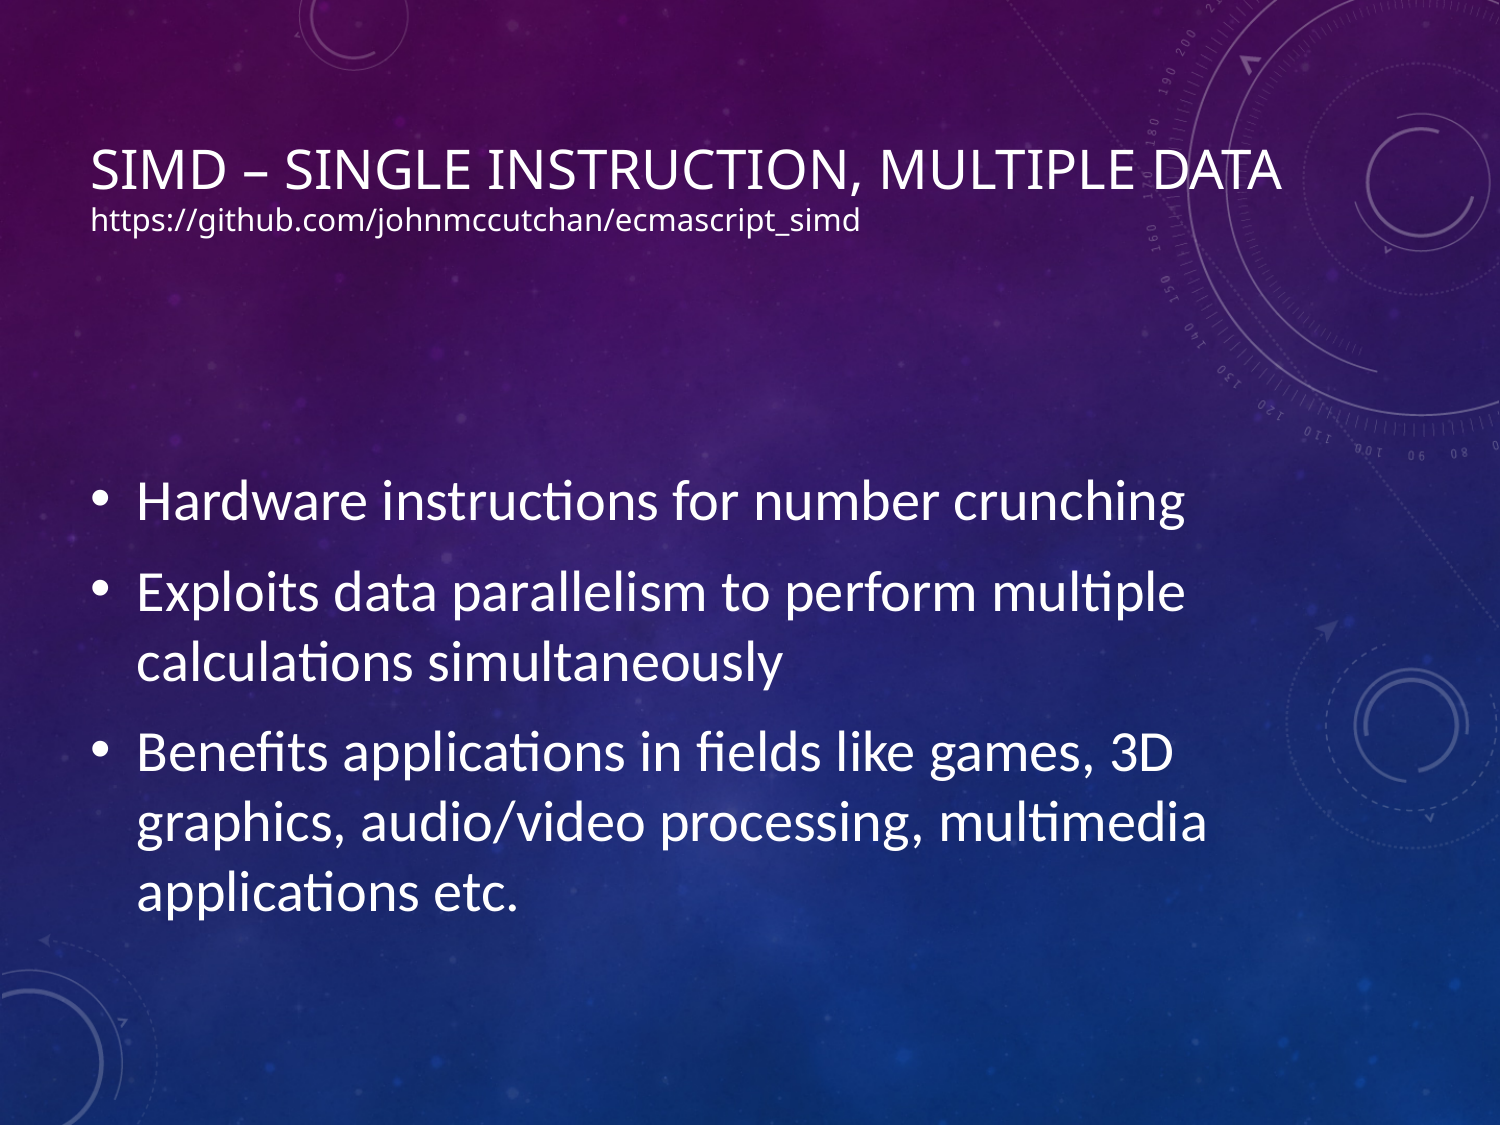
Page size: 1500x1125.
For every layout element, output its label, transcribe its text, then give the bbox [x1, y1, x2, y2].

picture [0, 0, 1500, 1125]
title SIMD – Single instruction, multiple data https://github.com/johnmccutchan/ecmascript_simd [75, 99, 1350, 339]
list Hardware instructions for number crunching Exploits data parallelism to perform multiple calculations simultaneously Benefits applications in fields like games, 3D graphics, audio/video processing, multimedia applications etc. [75, 351, 1350, 1125]
